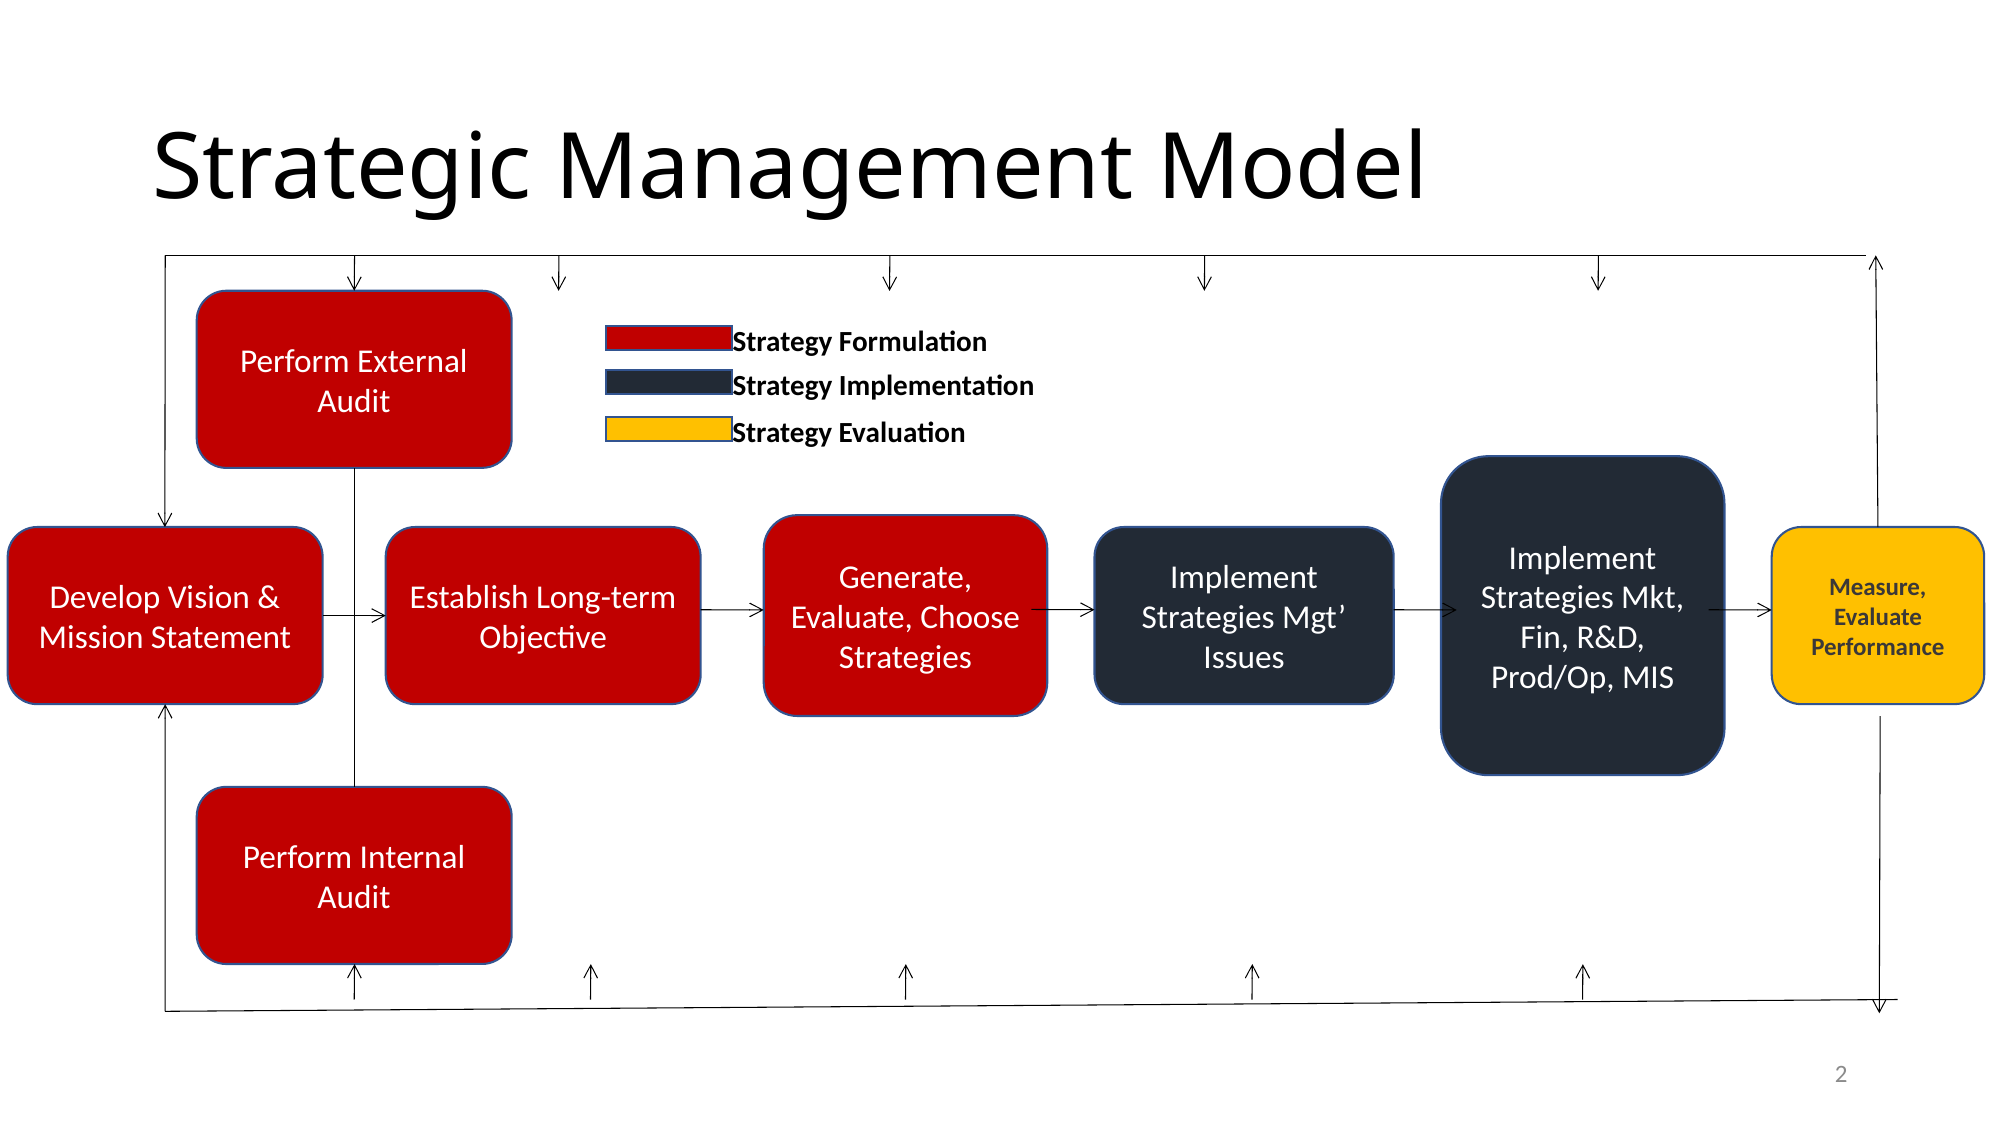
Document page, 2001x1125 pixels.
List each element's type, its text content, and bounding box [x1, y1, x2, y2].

text_box [605, 325, 717, 351]
text_box Implement Strategies Mgt’ Issues [1093, 525, 1395, 706]
text_box Perform External Audit [195, 289, 513, 469]
text_box Strategy Formulation [717, 314, 1003, 358]
title Strategic Management Model [137, 59, 1863, 278]
text_box [605, 416, 717, 442]
text_box Implement Strategies Mkt, Fin, R&D, Prod/Op, MIS [1439, 455, 1726, 777]
text_box Develop Vision & Mission Statement [6, 525, 324, 706]
text_box Perform Internal Audit [195, 785, 513, 966]
text_box Generate, Evaluate, Choose Strategies [762, 514, 1049, 718]
text_box Establish Long-term Objective [384, 525, 702, 706]
text_box [605, 369, 717, 395]
slide_number 2 [1412, 1042, 1863, 1103]
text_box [165, 999, 1898, 1012]
text_box Strategy Implementation [717, 358, 1050, 409]
text_box Measure, Evaluate Performance [1770, 525, 1986, 706]
text_box Strategy Evaluation [717, 405, 982, 456]
